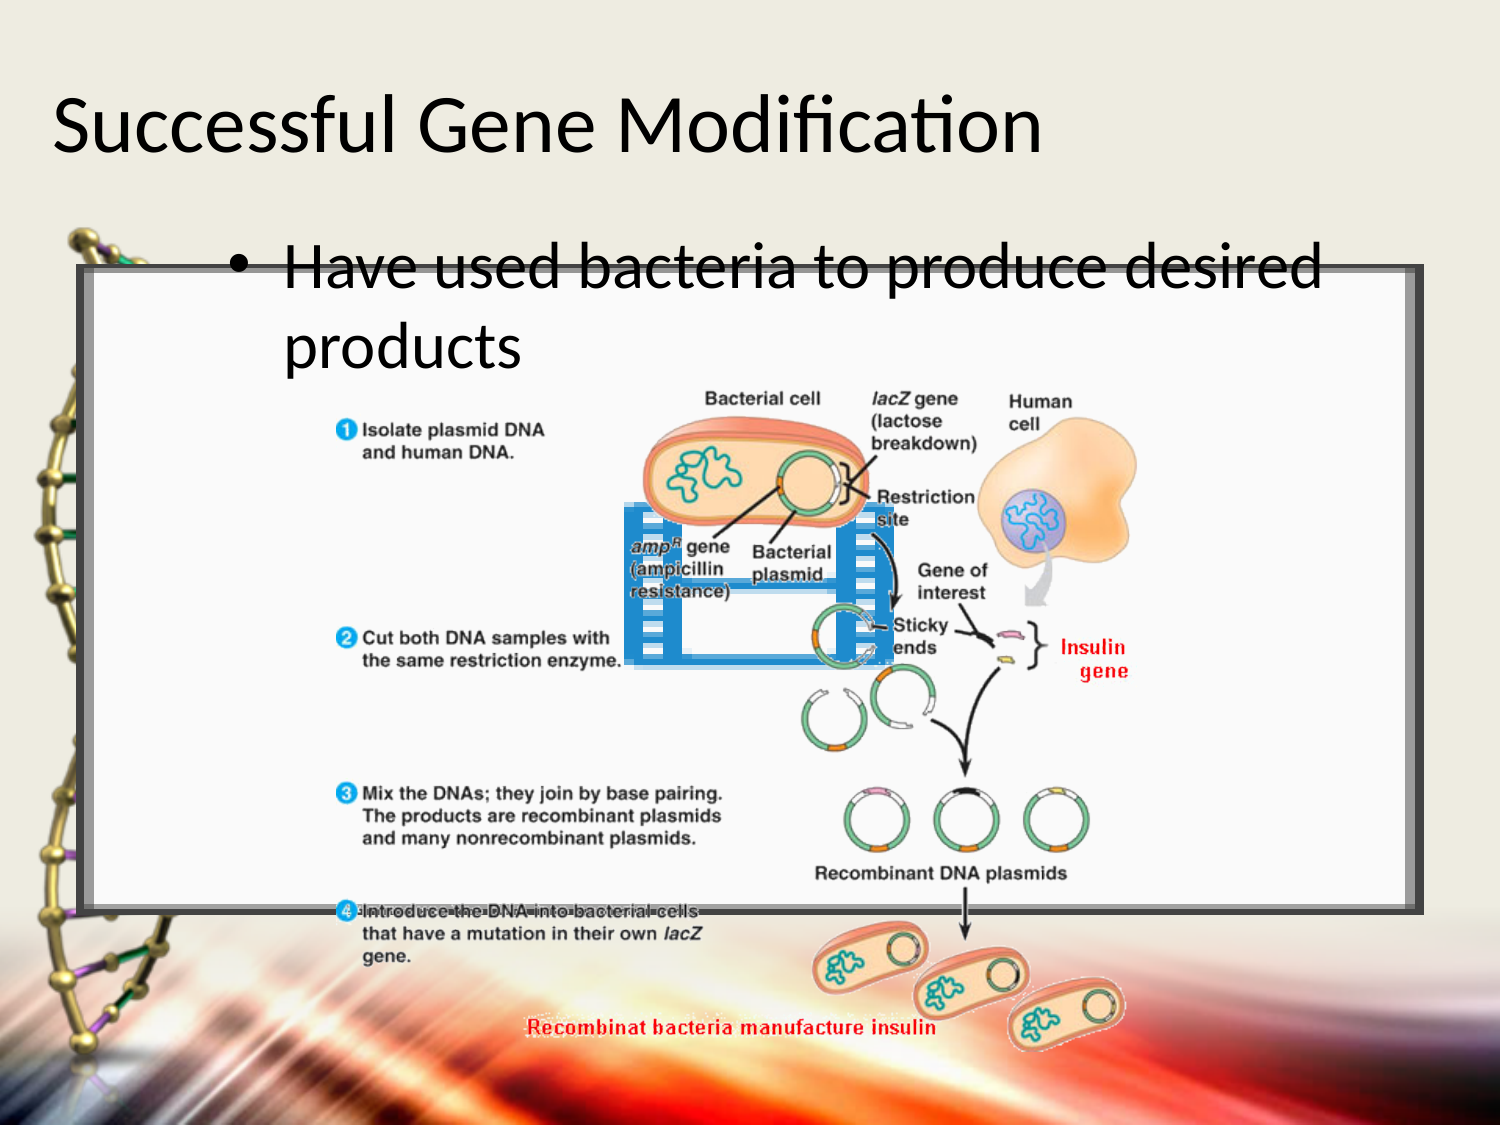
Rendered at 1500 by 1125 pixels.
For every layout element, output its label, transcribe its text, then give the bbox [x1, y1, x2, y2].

picture [0, 0, 1500, 1125]
list Have used bacteria to produce desired products [212, 214, 1425, 1013]
title Successful Gene Modification [37, 24, 1425, 213]
